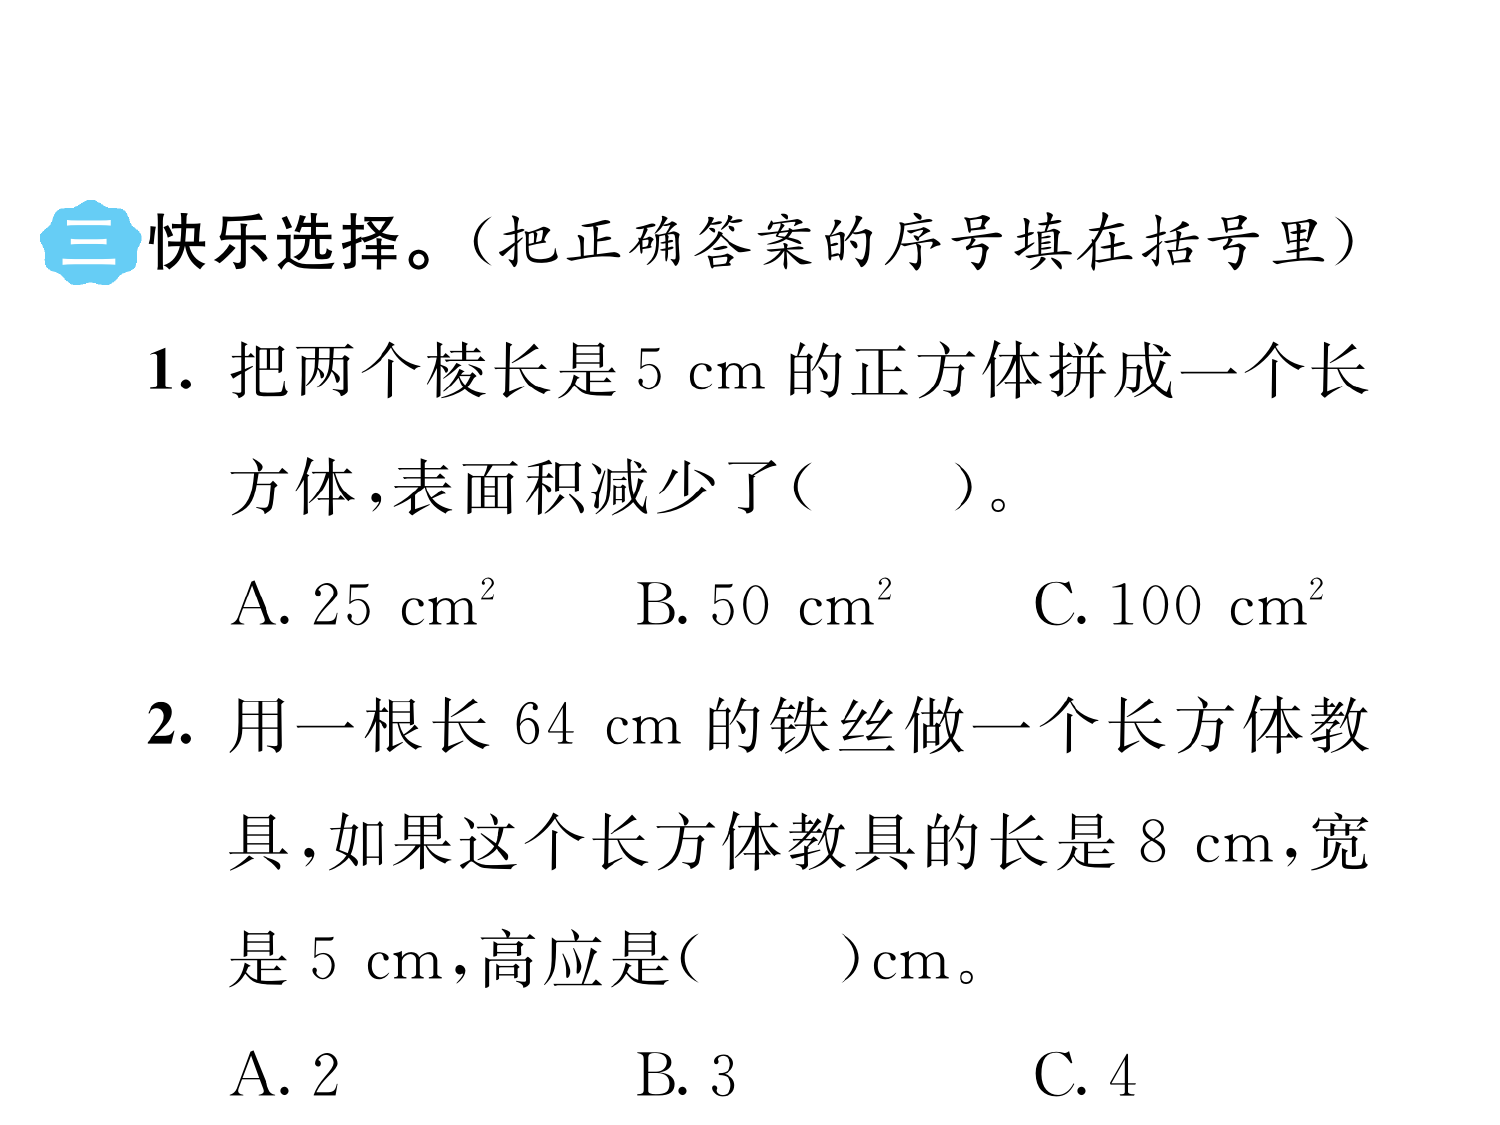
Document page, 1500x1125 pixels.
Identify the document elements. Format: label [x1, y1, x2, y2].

picture [35, 177, 1392, 1122]
